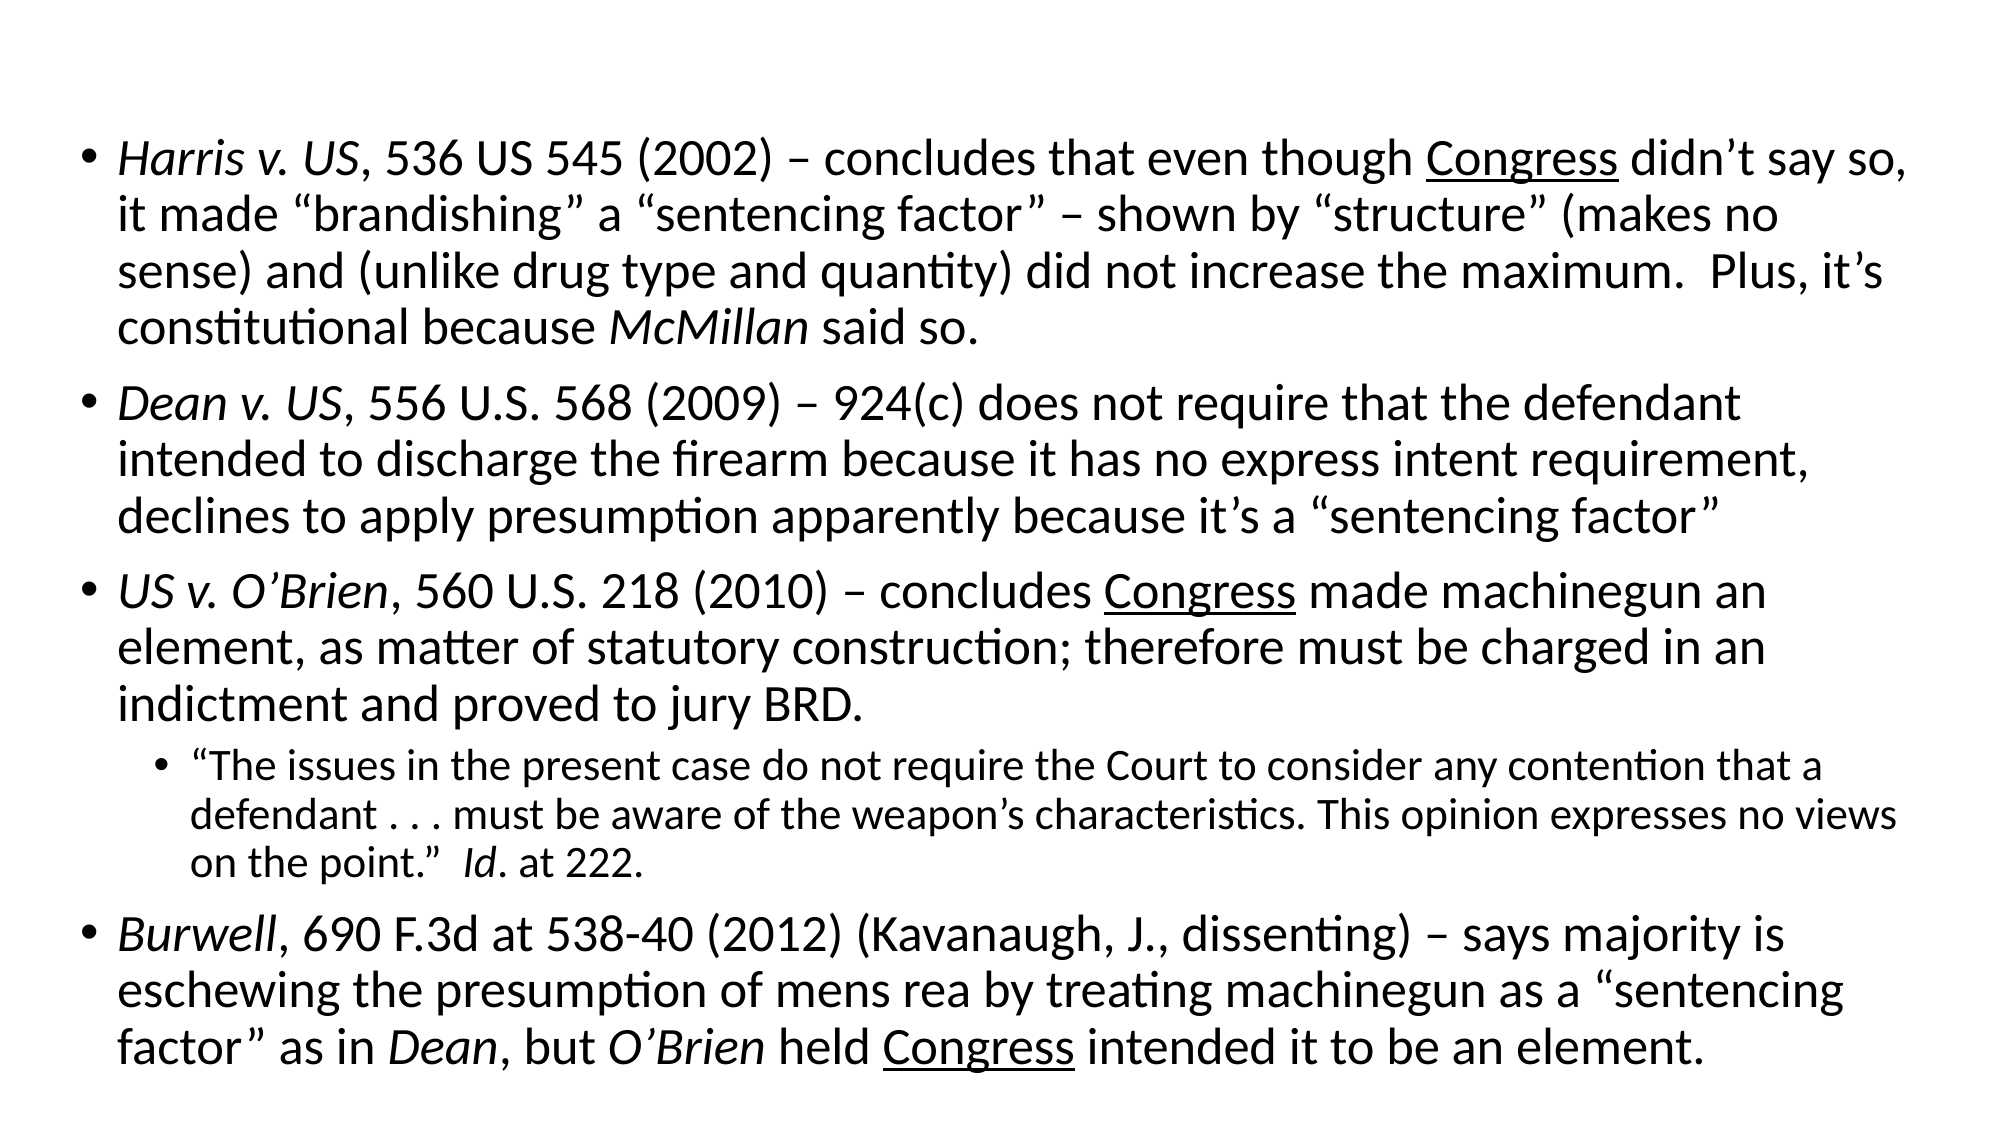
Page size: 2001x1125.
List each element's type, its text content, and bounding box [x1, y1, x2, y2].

list Harris v. US, 536 US 545 (2002) – concludes that even though Congress didn’t say so, it made “brandishing” a “sentencing factor” – shown by “structure” (makes no sense) and (unlike drug type and quantity) did not increase the maximum. Plus, it’s constitutional because McMillan said so. Dean v. US, 556 U.S. 568 (2009) – 924(c) does not require that the defendant intended to discharge the firearm because it has no express intent requirement, declines to apply presumption apparently because it’s a “sentencing factor” US v. O’Brien, 560 U.S. 218 (2010) – concludes Congress made machinegun an element, as matter of statutory construction; therefore must be charged in an indictment and proved to jury BRD. “The issues in the present case do not require the Court to consider any contention that a defendant . . . must be aware of the weapon’s characteristics. This opinion expresses no views on the point.” Id. at 222. Burwell, 690 F.3d at 538-40 (2012) (Kavanaugh, J., dissenting) – says majority is eschewing the presumption of mens rea by treating machinegun as a “sentencing factor” as in Dean, but O’Brien held Congress intended it to be an element. [65, 122, 1943, 1093]
